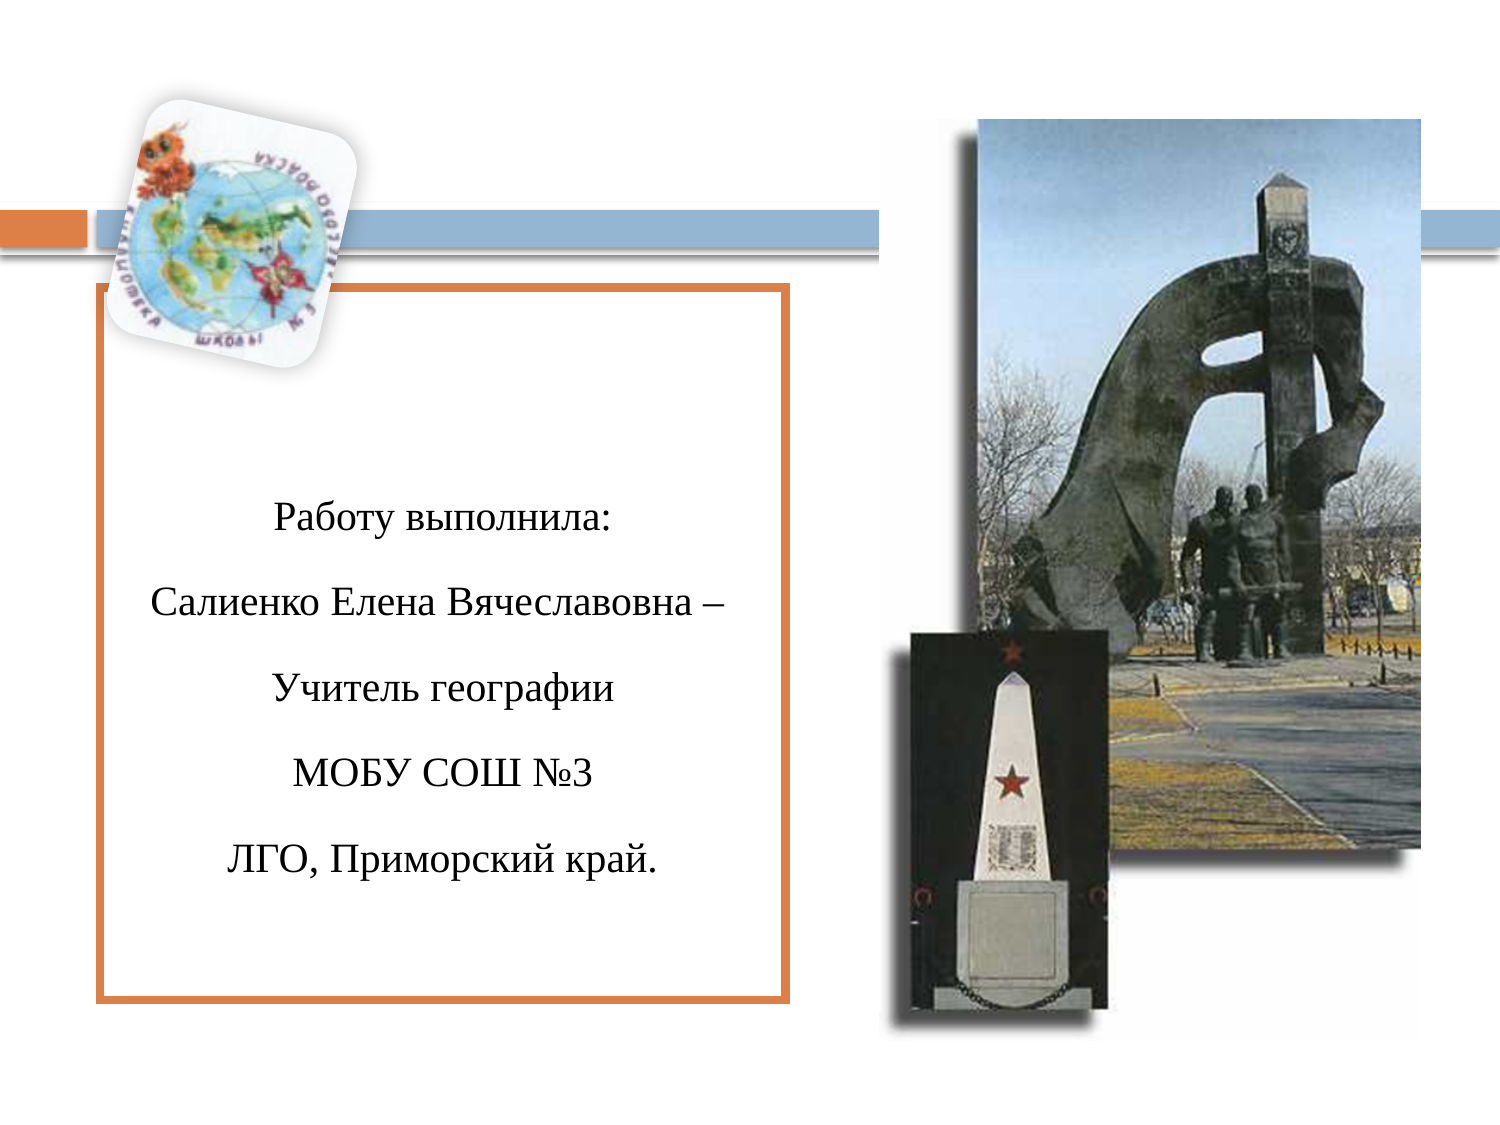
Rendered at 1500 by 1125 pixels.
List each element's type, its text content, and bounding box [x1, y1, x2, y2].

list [879, 119, 1422, 1041]
list Работу выполнила: Салиенко Елена Вячеславовна – Учитель географии МОБУ СОШ №3 ЛГО, Приморский край. [96, 283, 790, 1004]
picture [106, 99, 357, 368]
